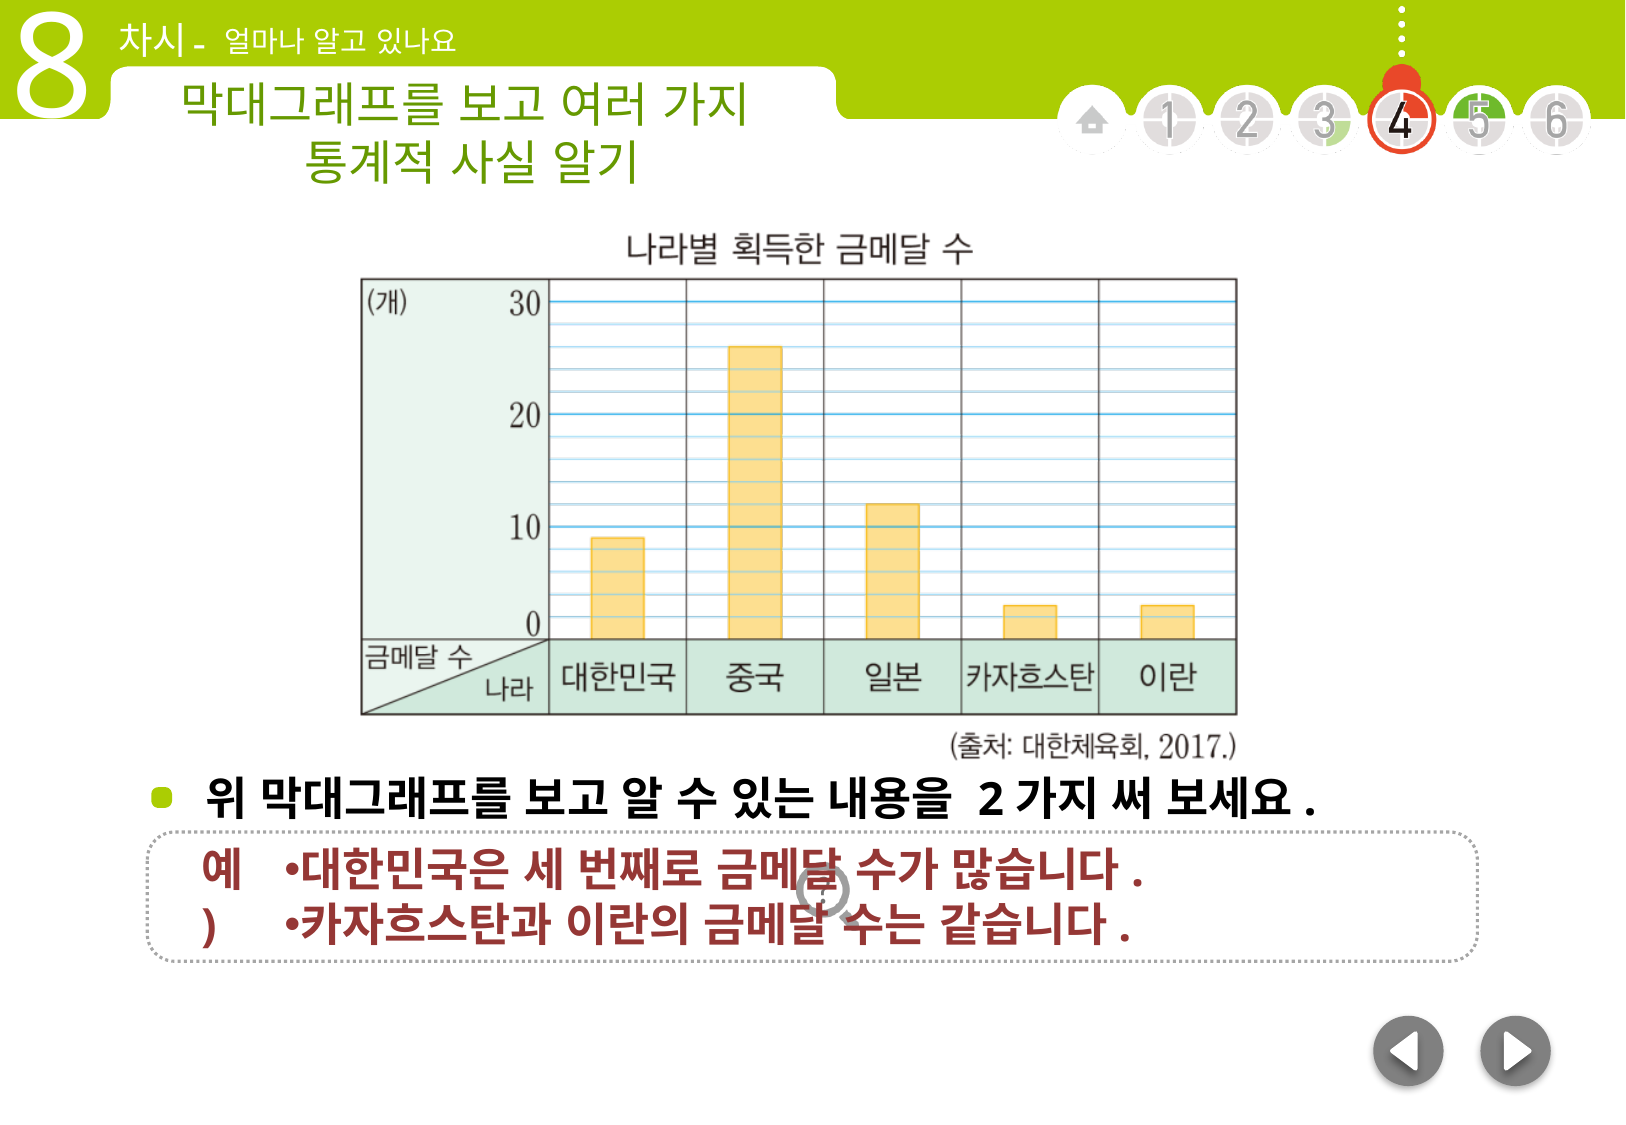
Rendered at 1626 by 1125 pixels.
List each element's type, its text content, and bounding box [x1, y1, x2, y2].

text_box [0, 0, 1625, 75]
picture [334, 218, 1266, 761]
text_box [1334, 842, 1480, 964]
picture [1056, 4, 1591, 155]
text_box [145, 841, 182, 964]
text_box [1373, 1015, 1444, 1087]
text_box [151, 761, 1625, 834]
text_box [1480, 1015, 1551, 1087]
text_box 막대그래프를 보고 여러 가지 통계적 사실 알기 [109, 75, 836, 198]
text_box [186, 833, 1330, 960]
